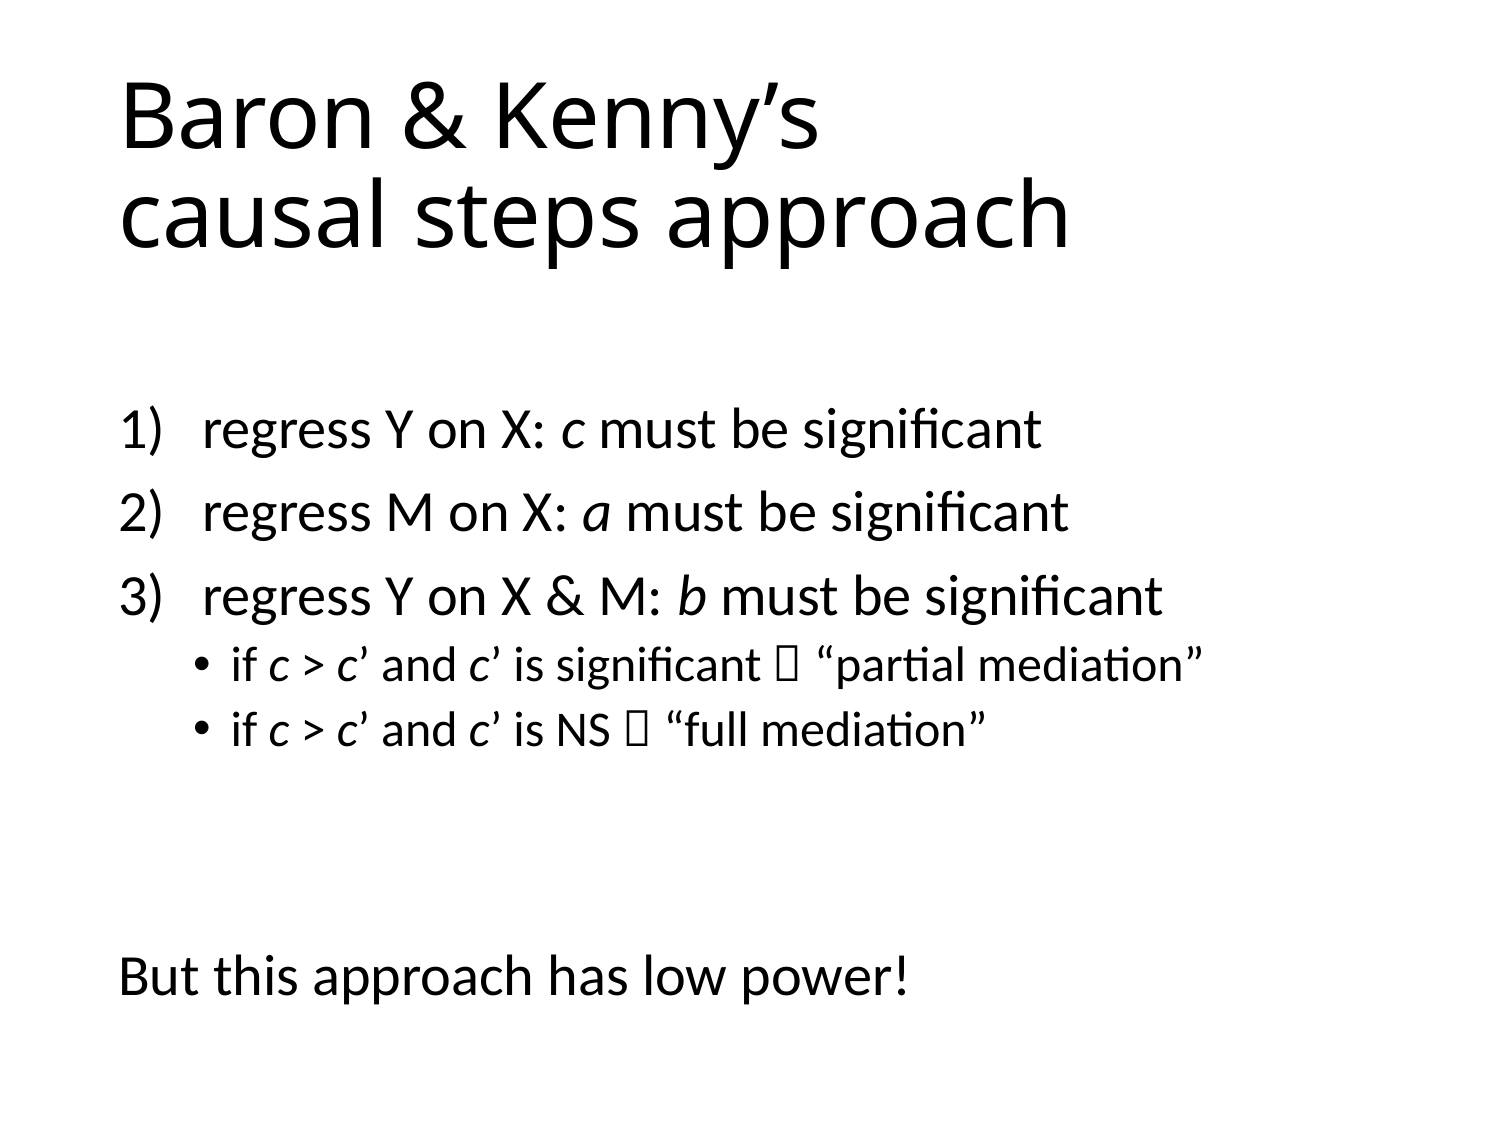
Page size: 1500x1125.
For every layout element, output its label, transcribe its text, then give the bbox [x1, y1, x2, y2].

title Baron & Kenny’s causal steps approach [103, 59, 1397, 278]
list regress Y on X: c must be significant regress M on X: a must be significant regress Y on X & M: b must be significant if c > c’ and c’ is significant  “partial mediation” if c > c’ and c’ is NS  “full mediation” But this approach has low power! [103, 299, 1397, 1014]
